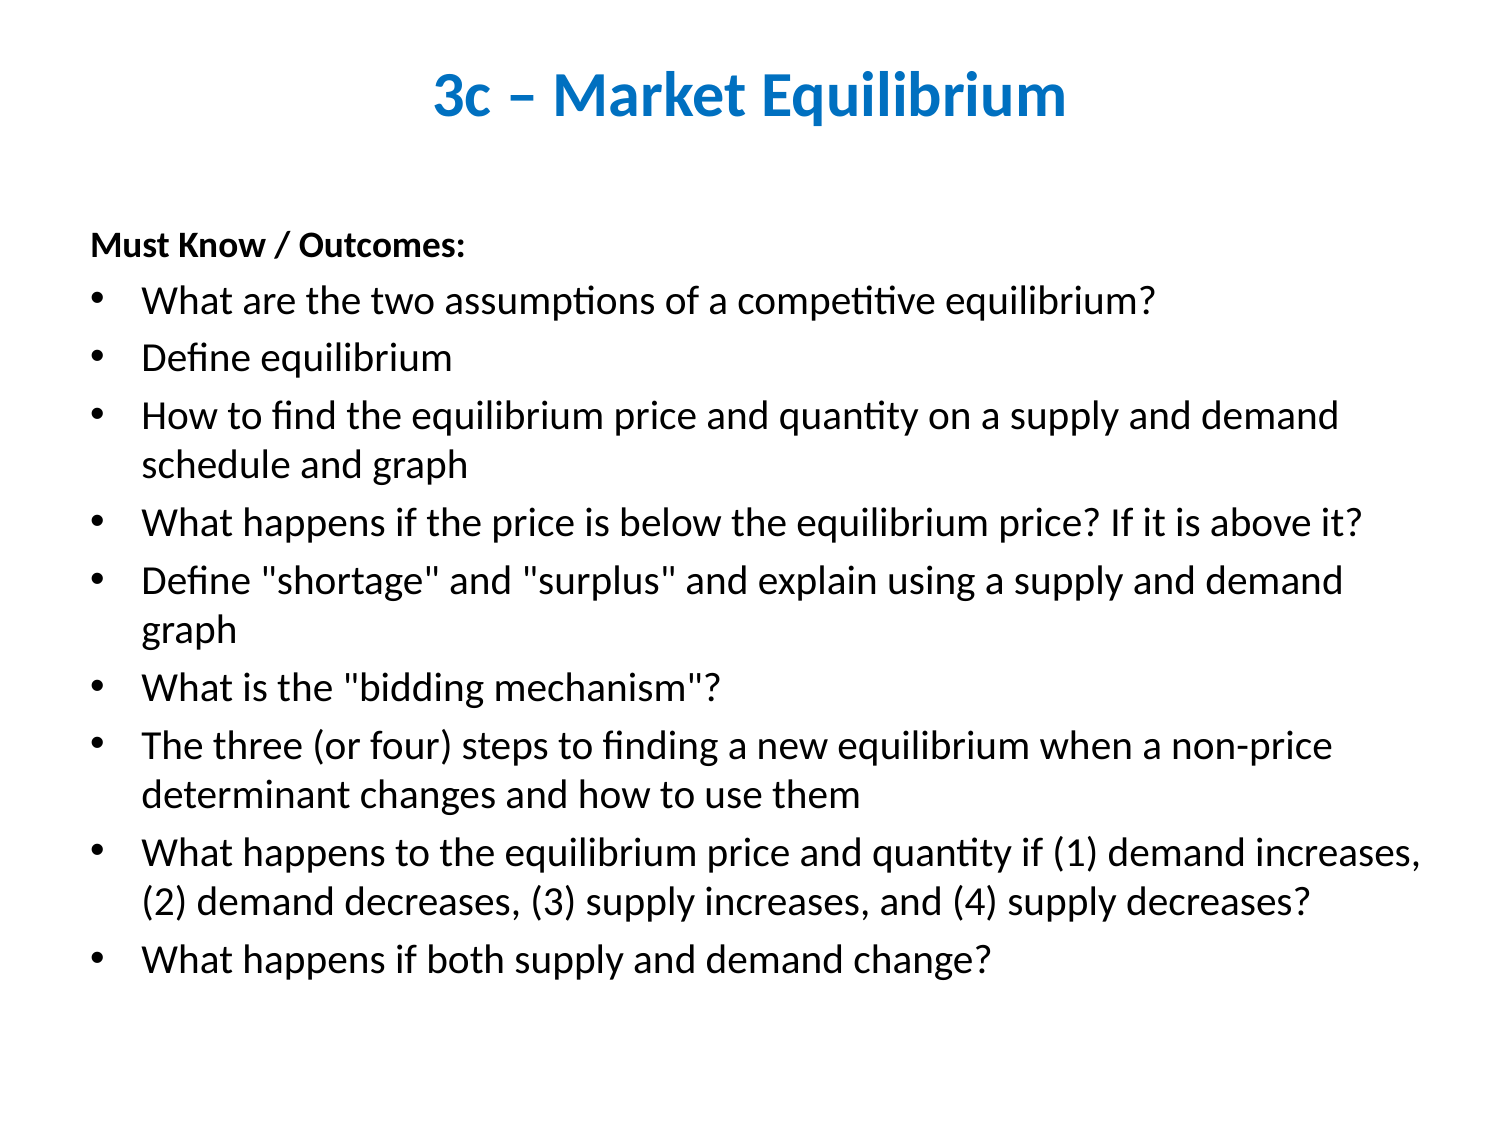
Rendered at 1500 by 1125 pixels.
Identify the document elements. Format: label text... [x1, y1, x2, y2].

list Must Know / Outcomes: What are the two assumptions of a competitive equilibrium? Define equilibrium How to find the equilibrium price and quantity on a supply and demand schedule and graph What happens if the price is below the equilibrium price? If it is above it? Define "shortage" and "surplus" and explain using a supply and demand graph What is the "bidding mechanism"? The three (or four) steps to finding a new equilibrium when a non-price determinant changes and how to use them What happens to the equilibrium price and quantity if (1) demand increases, (2) demand decreases, (3) supply increases, and (4) supply decreases? What happens if both supply and demand change? [75, 212, 1438, 1050]
title 3c – Market Equilibrium [75, 45, 1425, 138]
